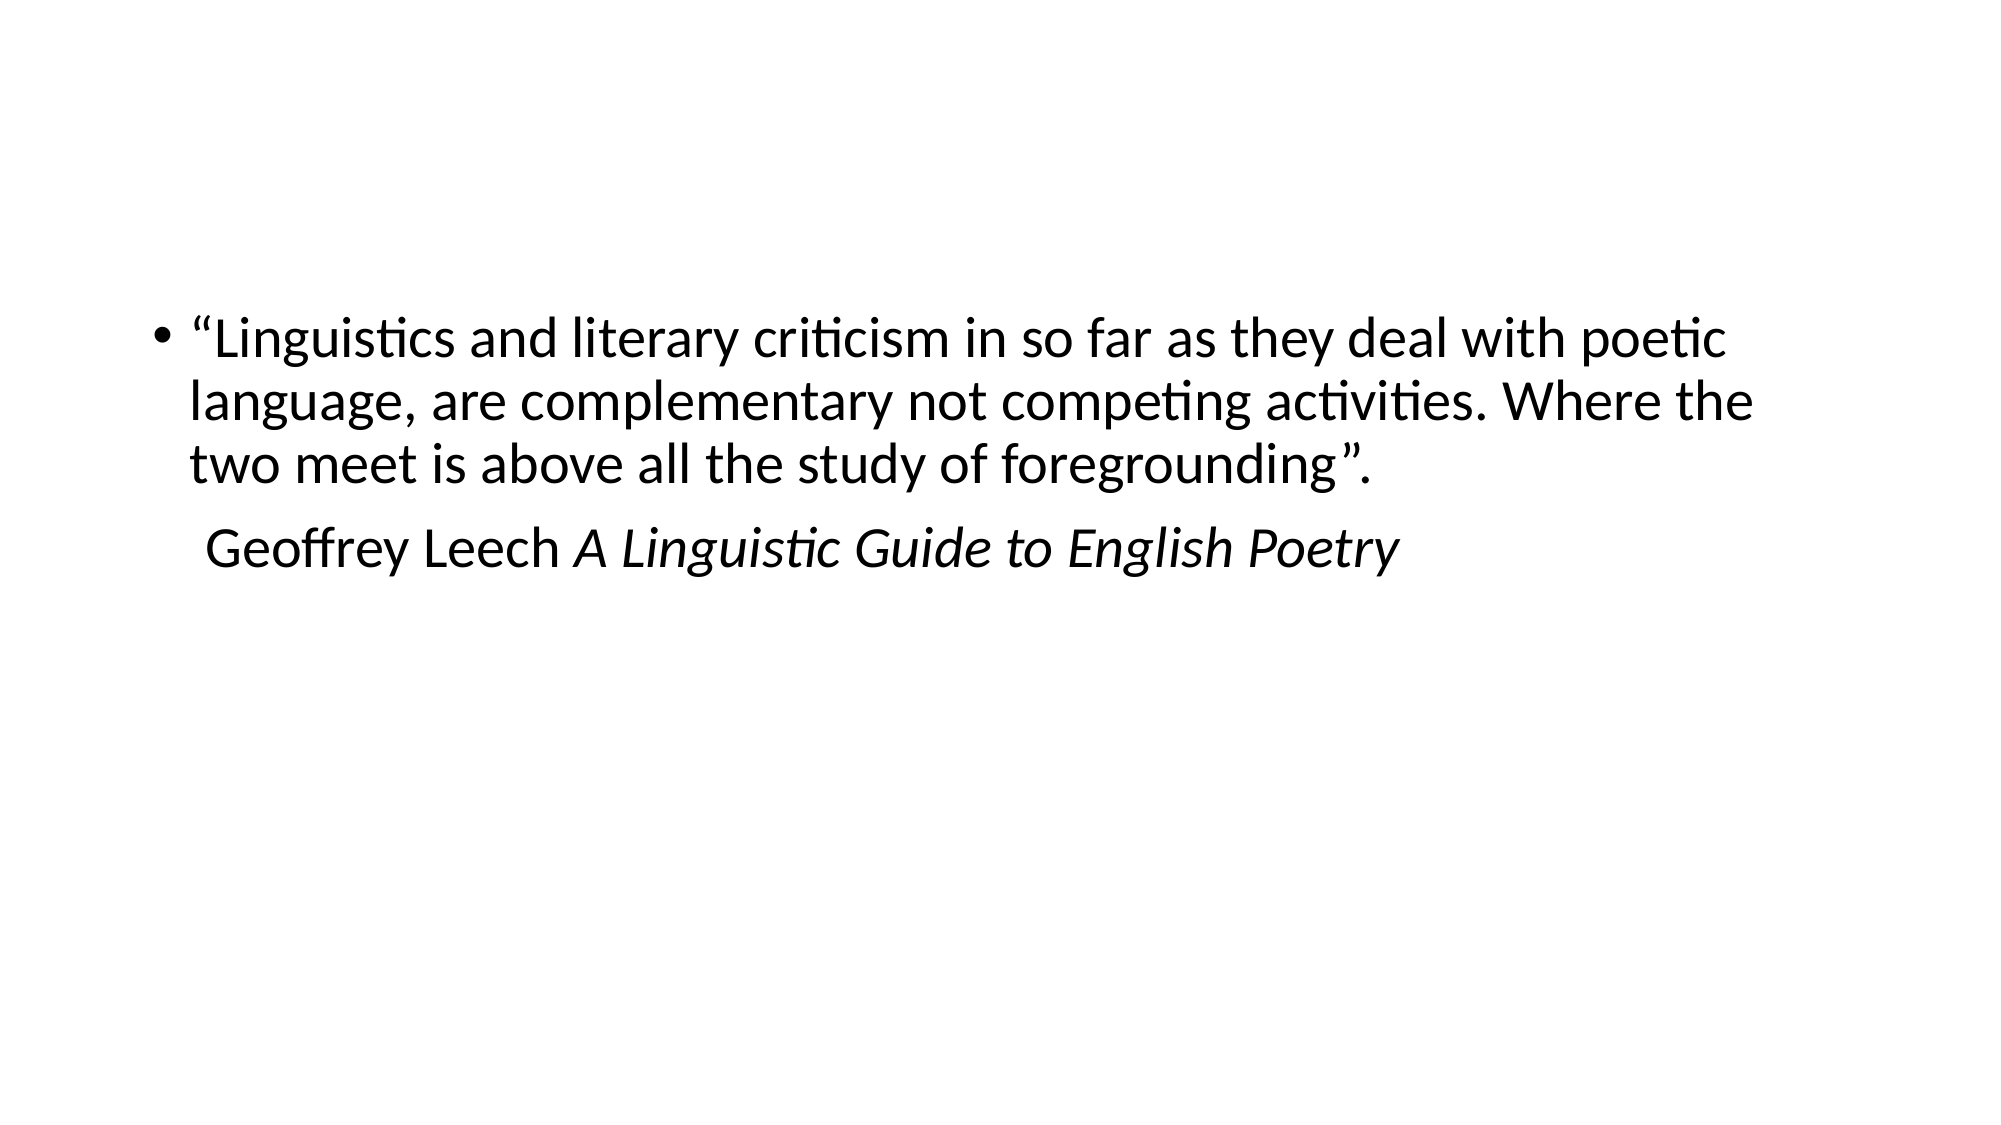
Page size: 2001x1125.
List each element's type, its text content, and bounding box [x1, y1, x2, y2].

list “Linguistics and literary criticism in so far as they deal with poetic language, are complementary not competing activities. Where the two meet is above all the study of foregrounding”. Geoffrey Leech A Linguistic Guide to English Poetry [137, 299, 1863, 1014]
